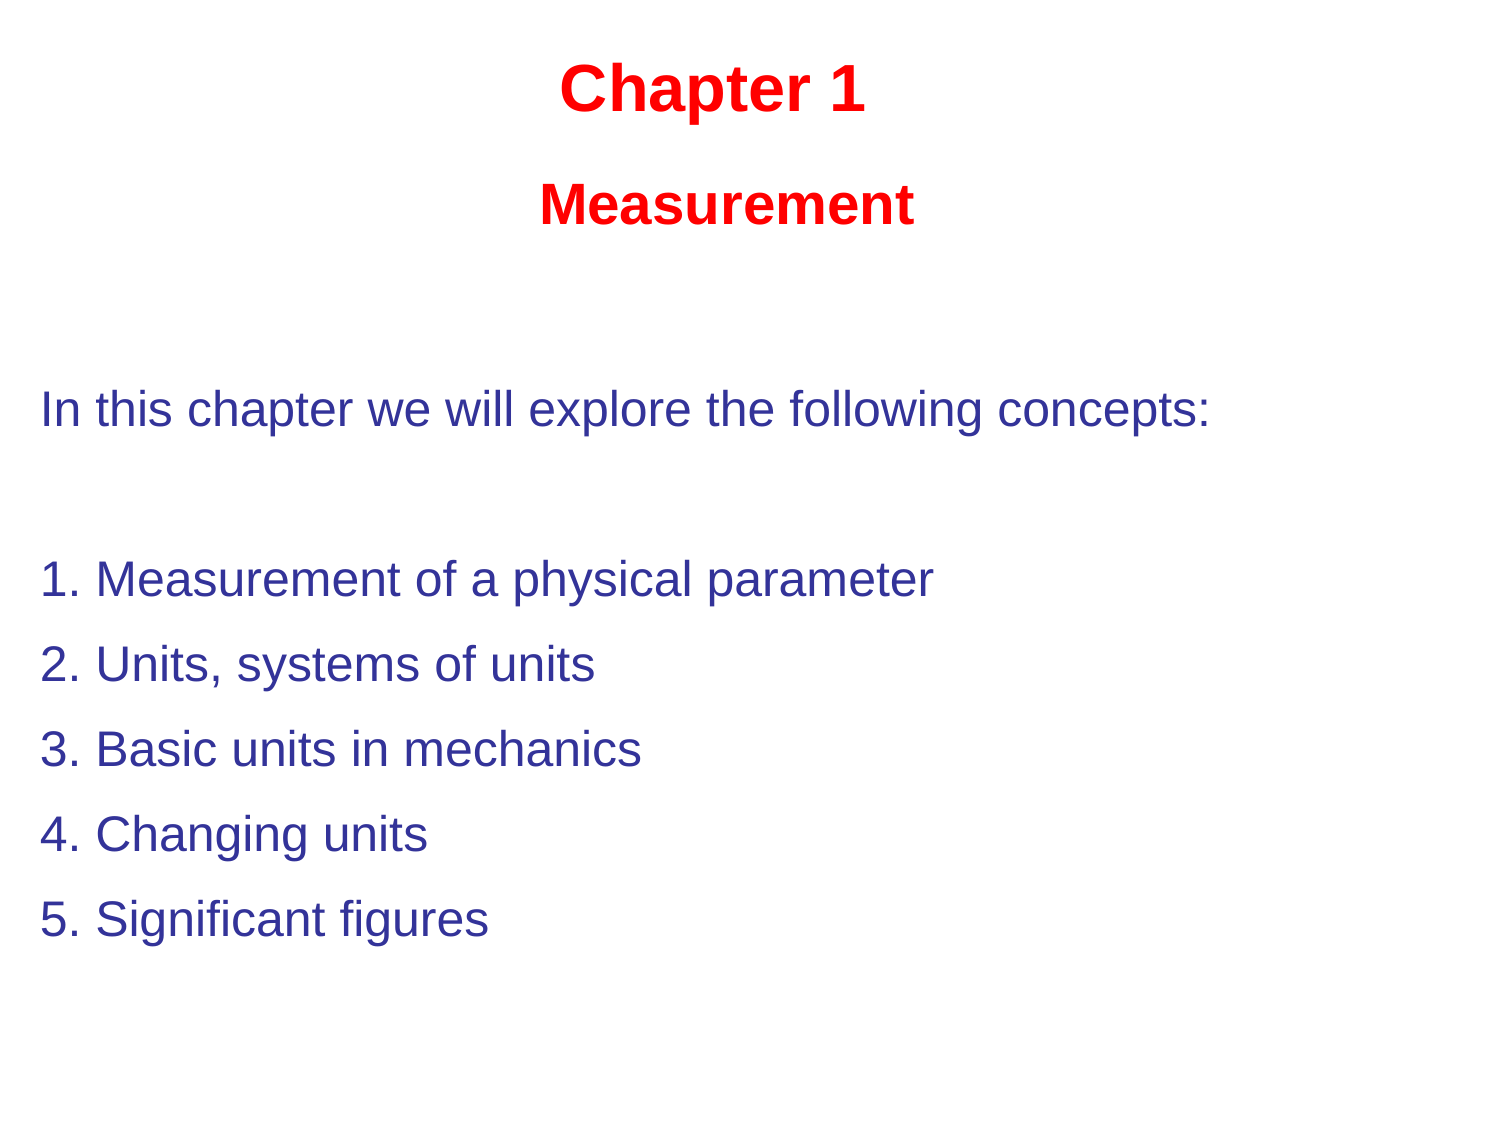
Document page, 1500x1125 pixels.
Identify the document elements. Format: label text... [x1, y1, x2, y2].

text_box Chapter 1 Measurement In this chapter we will explore the following concepts: 1. Measurement of a physical parameter 2. Units, systems of units 3. Basic units in mechanics 4. Changing units 5. Significant figures [24, 37, 1475, 954]
